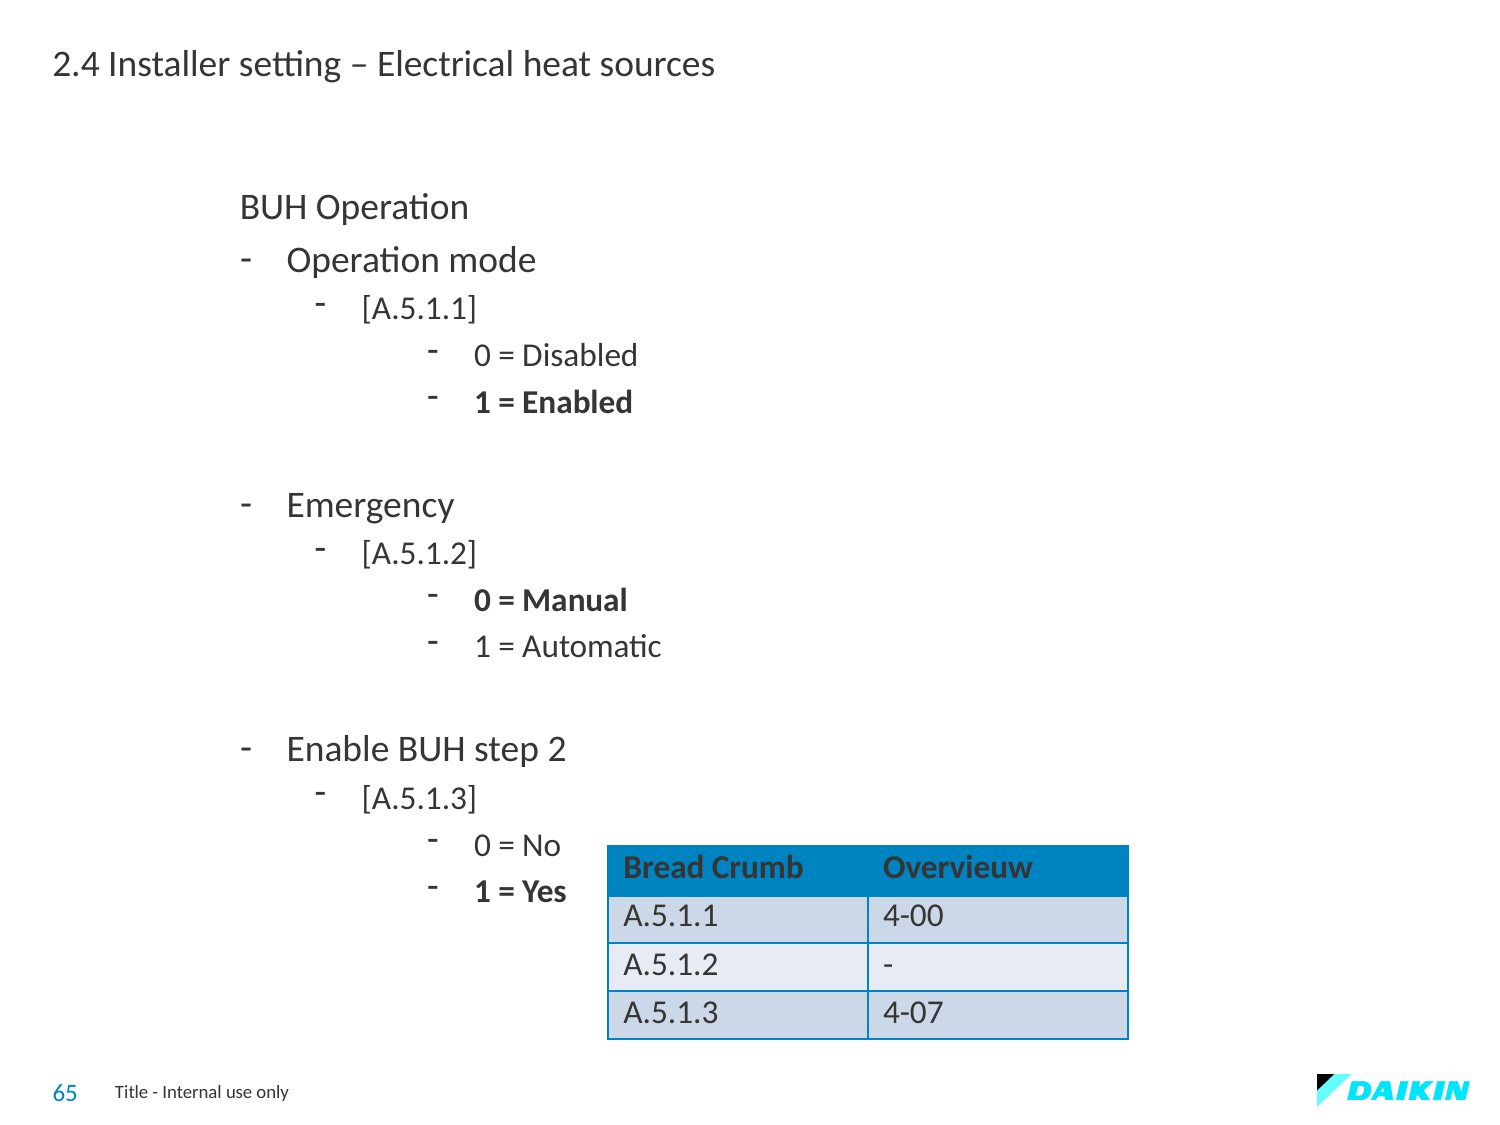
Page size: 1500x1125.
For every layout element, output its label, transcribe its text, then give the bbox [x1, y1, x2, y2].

list 2.4 Installer setting – Electrical heat sources [37, 31, 1459, 130]
table_cell A.5.1.3 [609, 992, 867, 1038]
footer Title - Internal use only [100, 1061, 575, 1122]
table_header Overvieuw [869, 847, 1127, 892]
table_cell A.5.1.1 [609, 897, 867, 942]
table_cell A.5.1.2 [609, 944, 867, 990]
table_cell - [869, 944, 1127, 990]
table_cell 4-07 [869, 992, 1127, 1038]
list BUH Operation Operation mode [A.5.1.1] 0 = Disabled 1 = Enabled Emergency [A.5.1.2] 0 = Manual 1 = Automatic Enable BUH step 2 [A.5.1.3] 0 = No 1 = Yes [225, 174, 1275, 975]
slide_number 65 [37, 1050, 100, 1125]
table_cell 4-00 [869, 897, 1127, 942]
picture [1317, 1074, 1470, 1107]
table_header Bread Crumb [609, 847, 867, 892]
